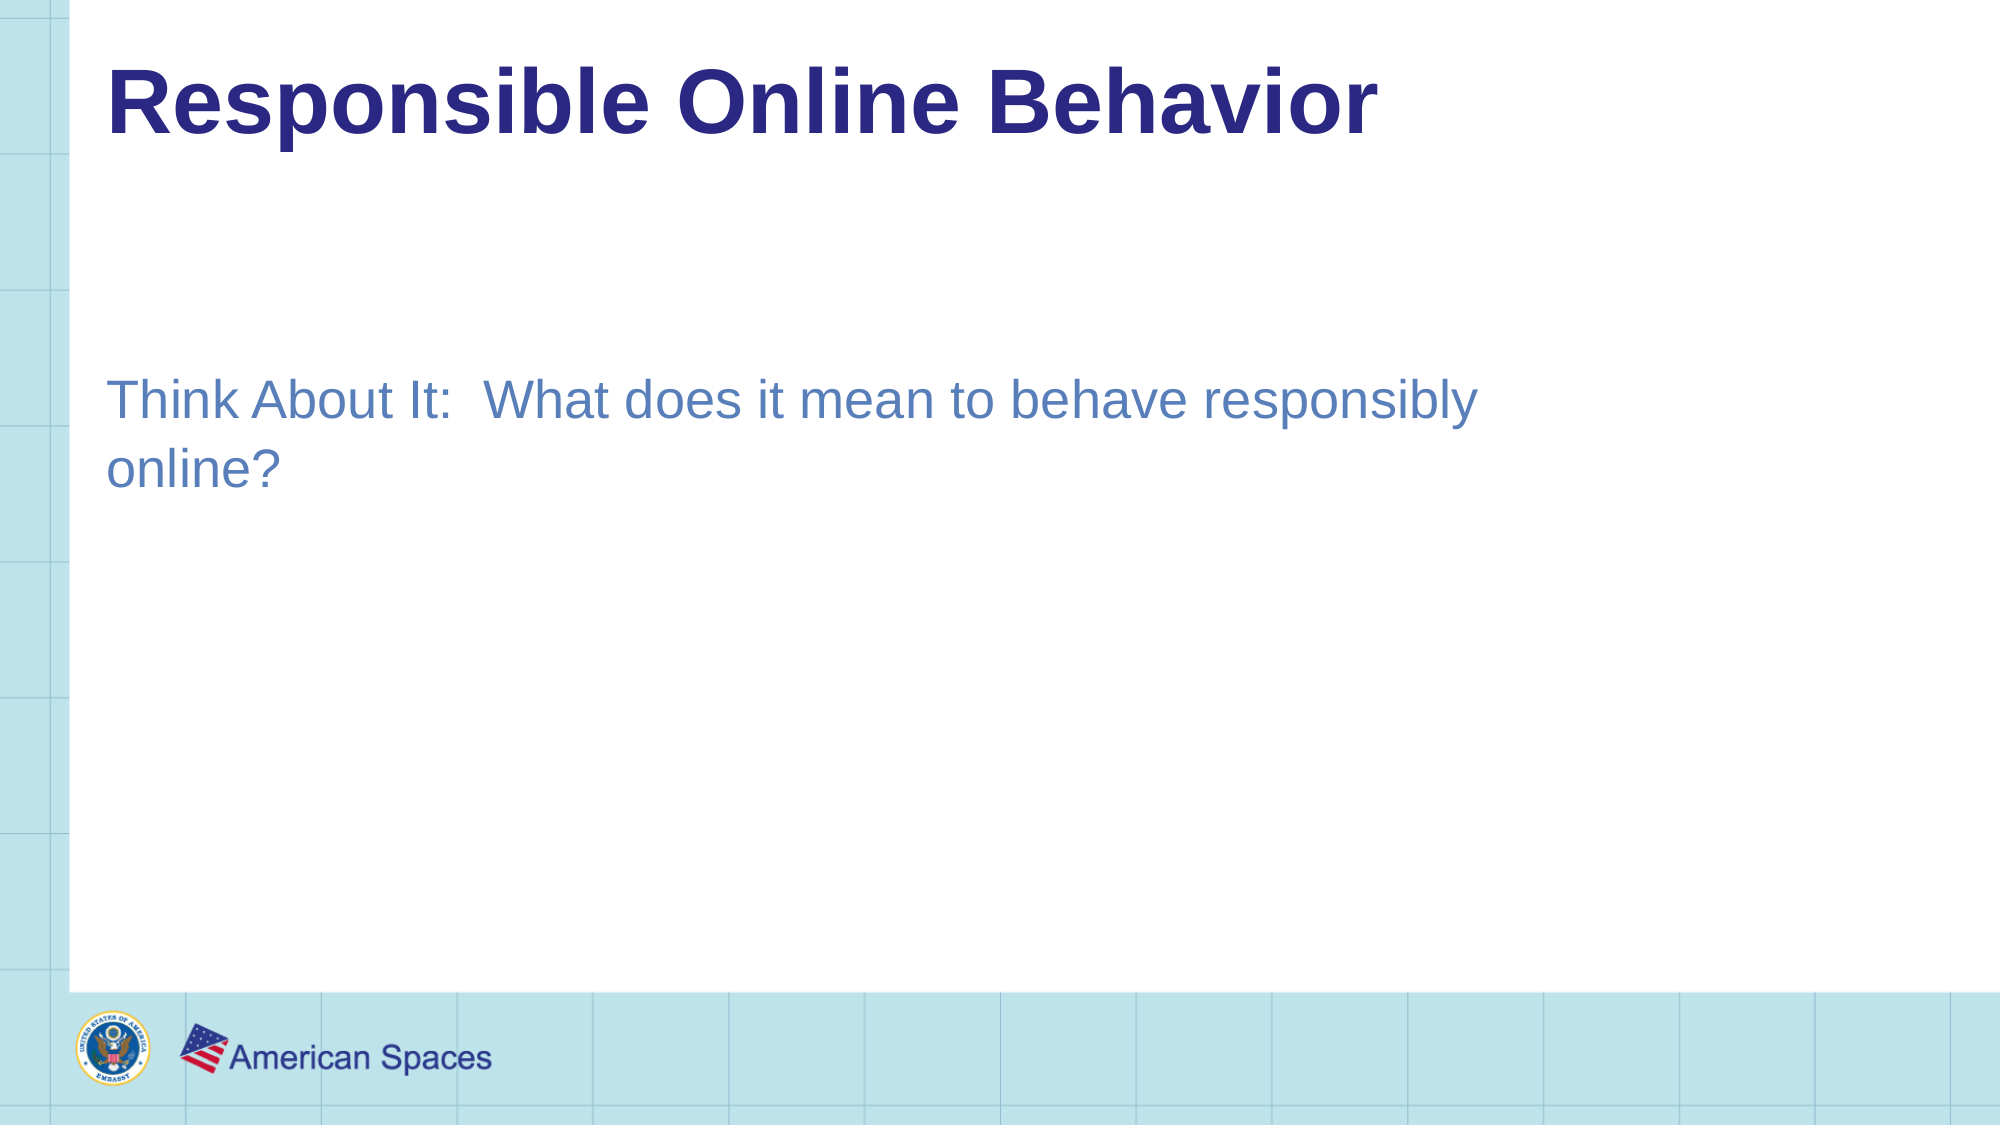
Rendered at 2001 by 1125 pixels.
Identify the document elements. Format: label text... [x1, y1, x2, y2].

list Think About It: What does it mean to behave responsibly online? [106, 299, 1567, 957]
picture [0, 0, 2000, 1125]
title Responsible Online Behavior [106, 59, 1567, 278]
